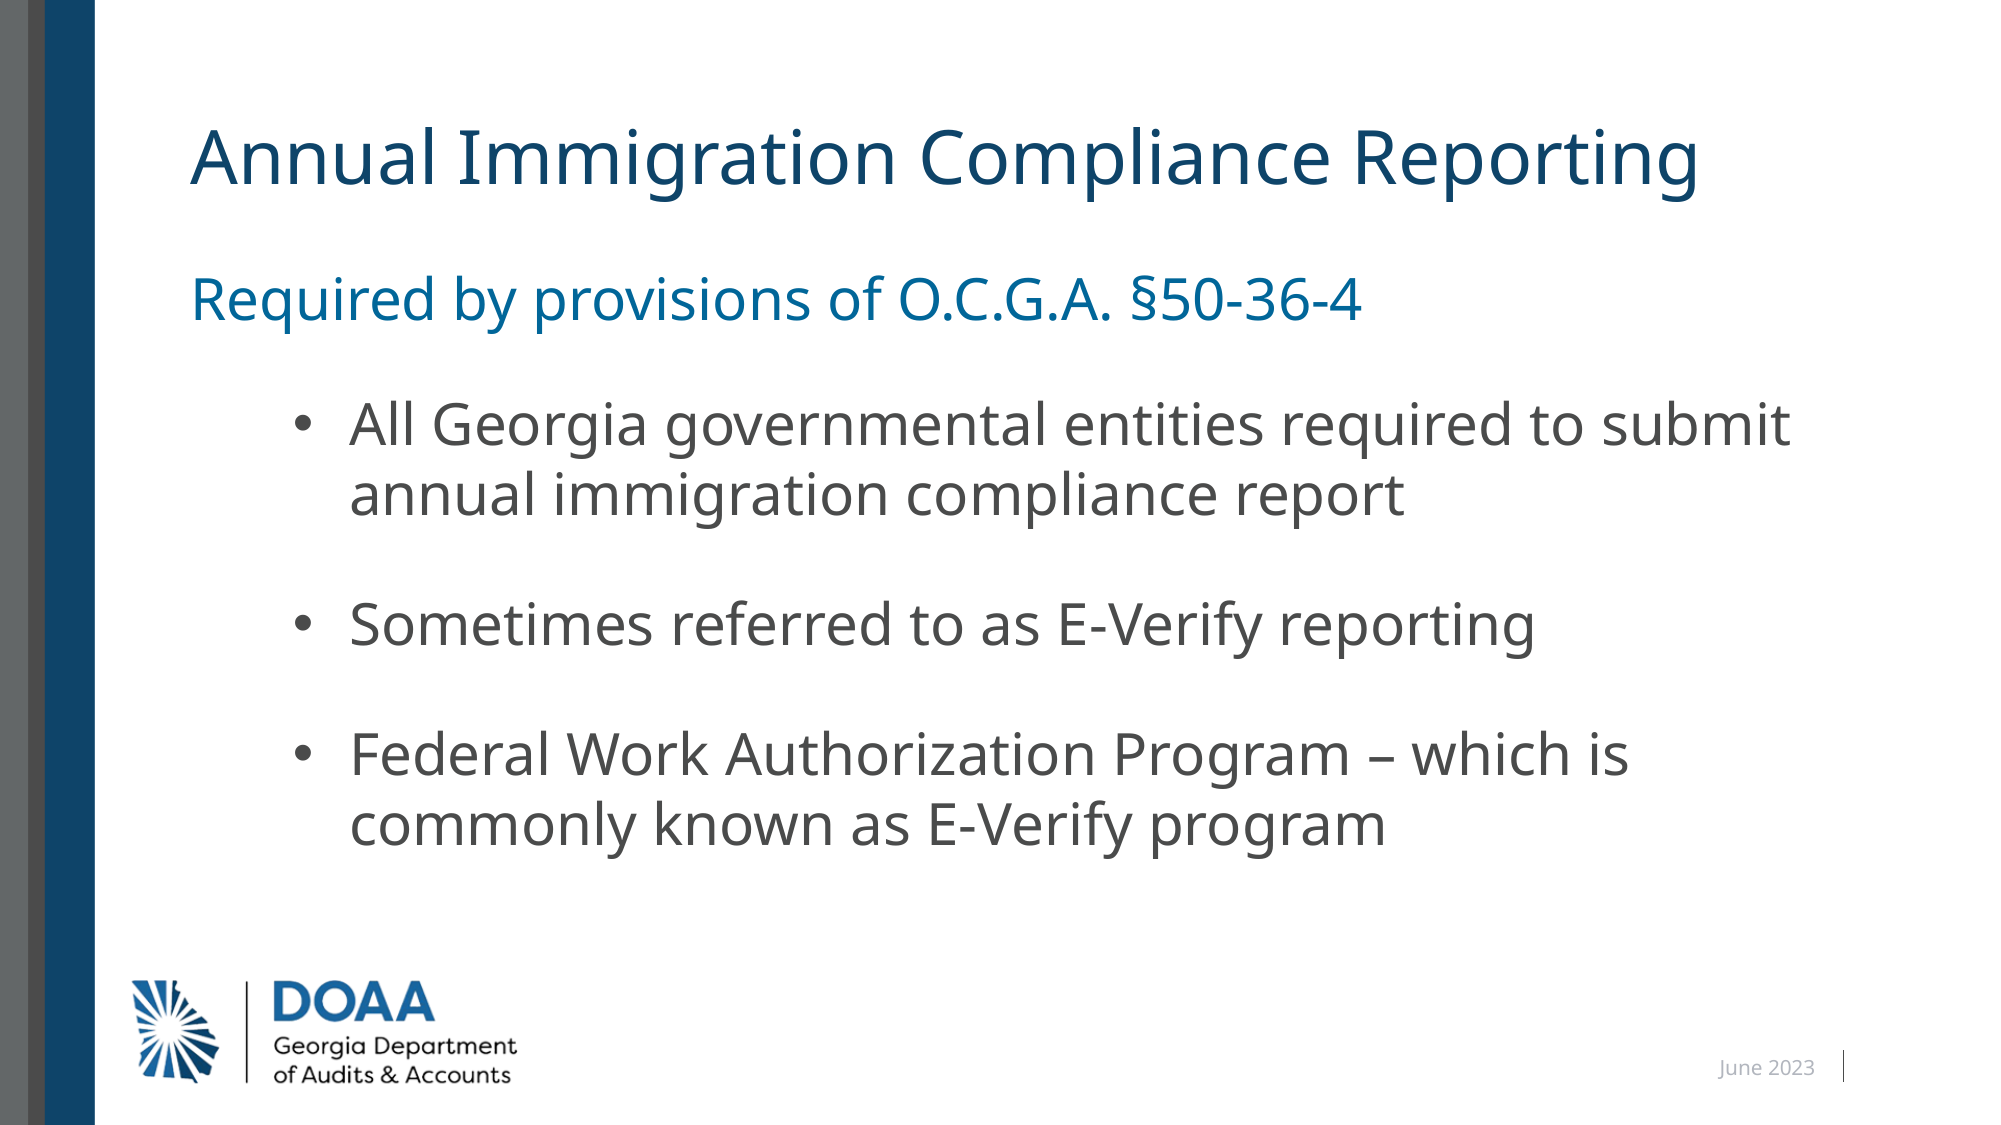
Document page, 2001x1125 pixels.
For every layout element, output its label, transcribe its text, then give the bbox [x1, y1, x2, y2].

title Annual Immigration Compliance Reporting [175, 112, 1901, 229]
list Required by provisions of O.C.G.A. §50-36-4 All Georgia governmental entities required to submit annual immigration compliance report Sometimes referred to as E-Verify reporting Federal Work Authorization Program – which is commonly known as E-Verify program [175, 262, 1901, 881]
picture [0, 0, 2001, 1125]
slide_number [1618, 1053, 1830, 1082]
